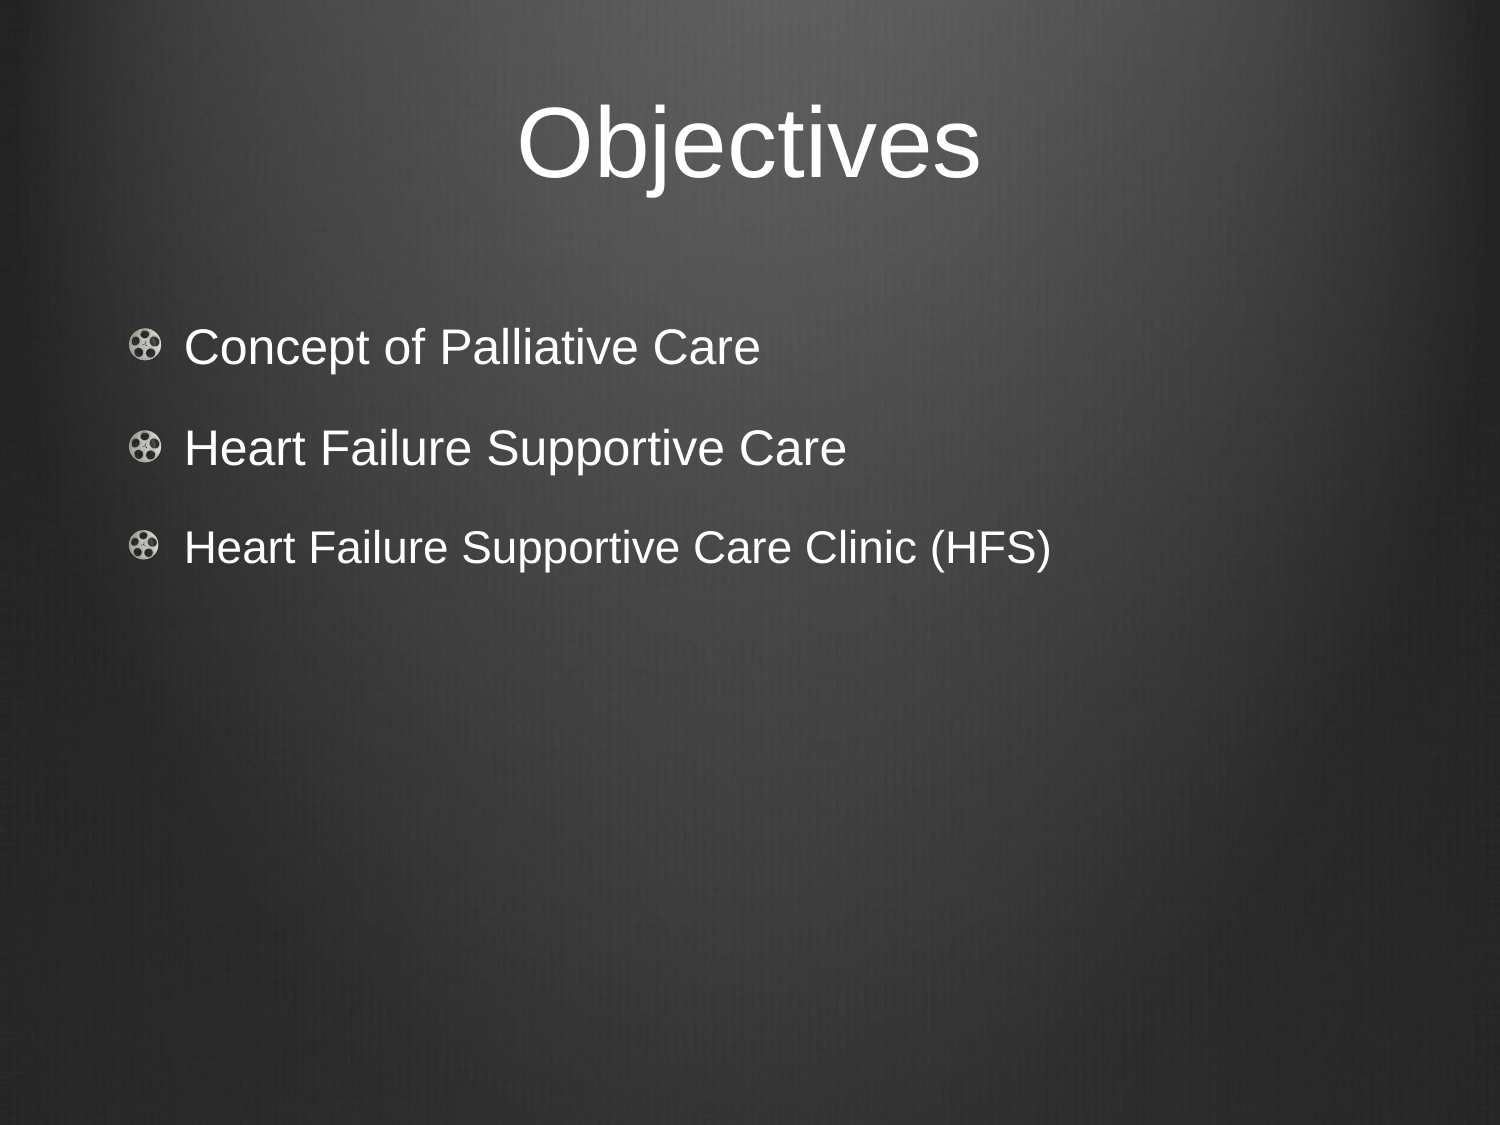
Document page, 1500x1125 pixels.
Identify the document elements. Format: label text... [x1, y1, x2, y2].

picture [127, 428, 163, 464]
picture [127, 528, 160, 561]
picture [127, 326, 163, 362]
list Concept of Palliative Care Heart Failure Supportive Care Heart Failure Supportive Care Clinic (HFS) [112, 306, 1388, 980]
title Objectives [112, 19, 1388, 255]
